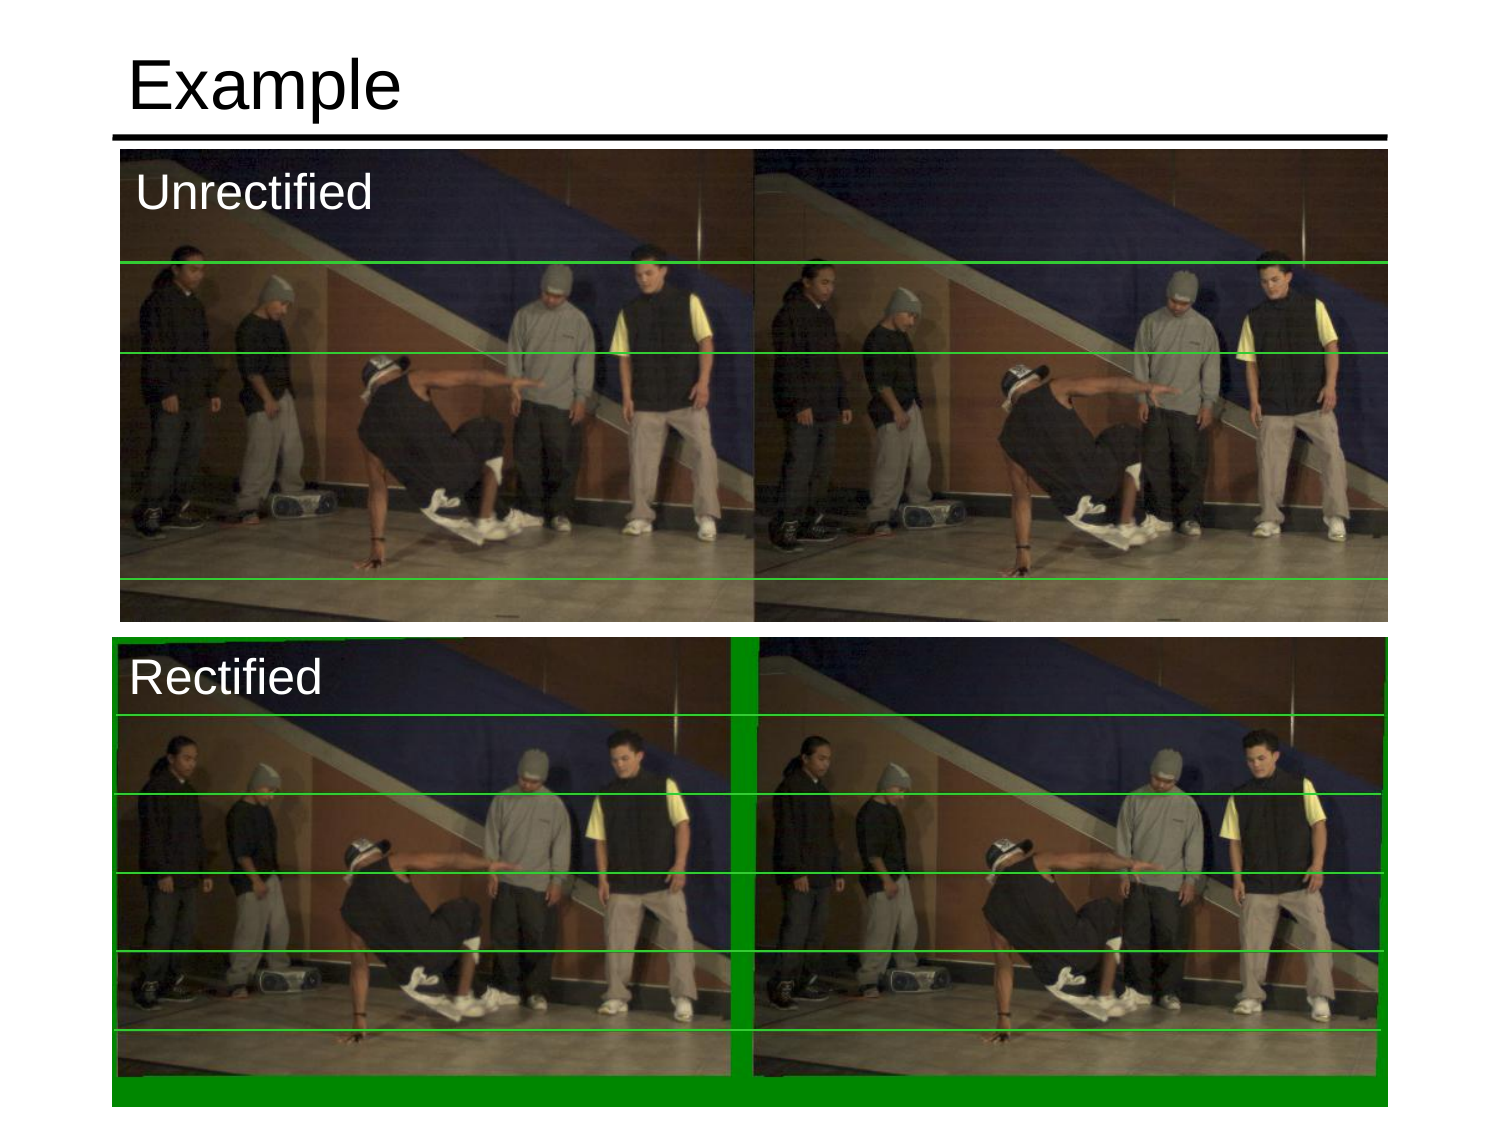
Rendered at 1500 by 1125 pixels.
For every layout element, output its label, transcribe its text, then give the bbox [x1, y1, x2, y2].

picture [119, 579, 1388, 622]
picture [112, 637, 1388, 1107]
picture [119, 263, 1388, 352]
title Example [112, 12, 1388, 150]
picture [119, 354, 1388, 578]
picture [119, 149, 1388, 262]
